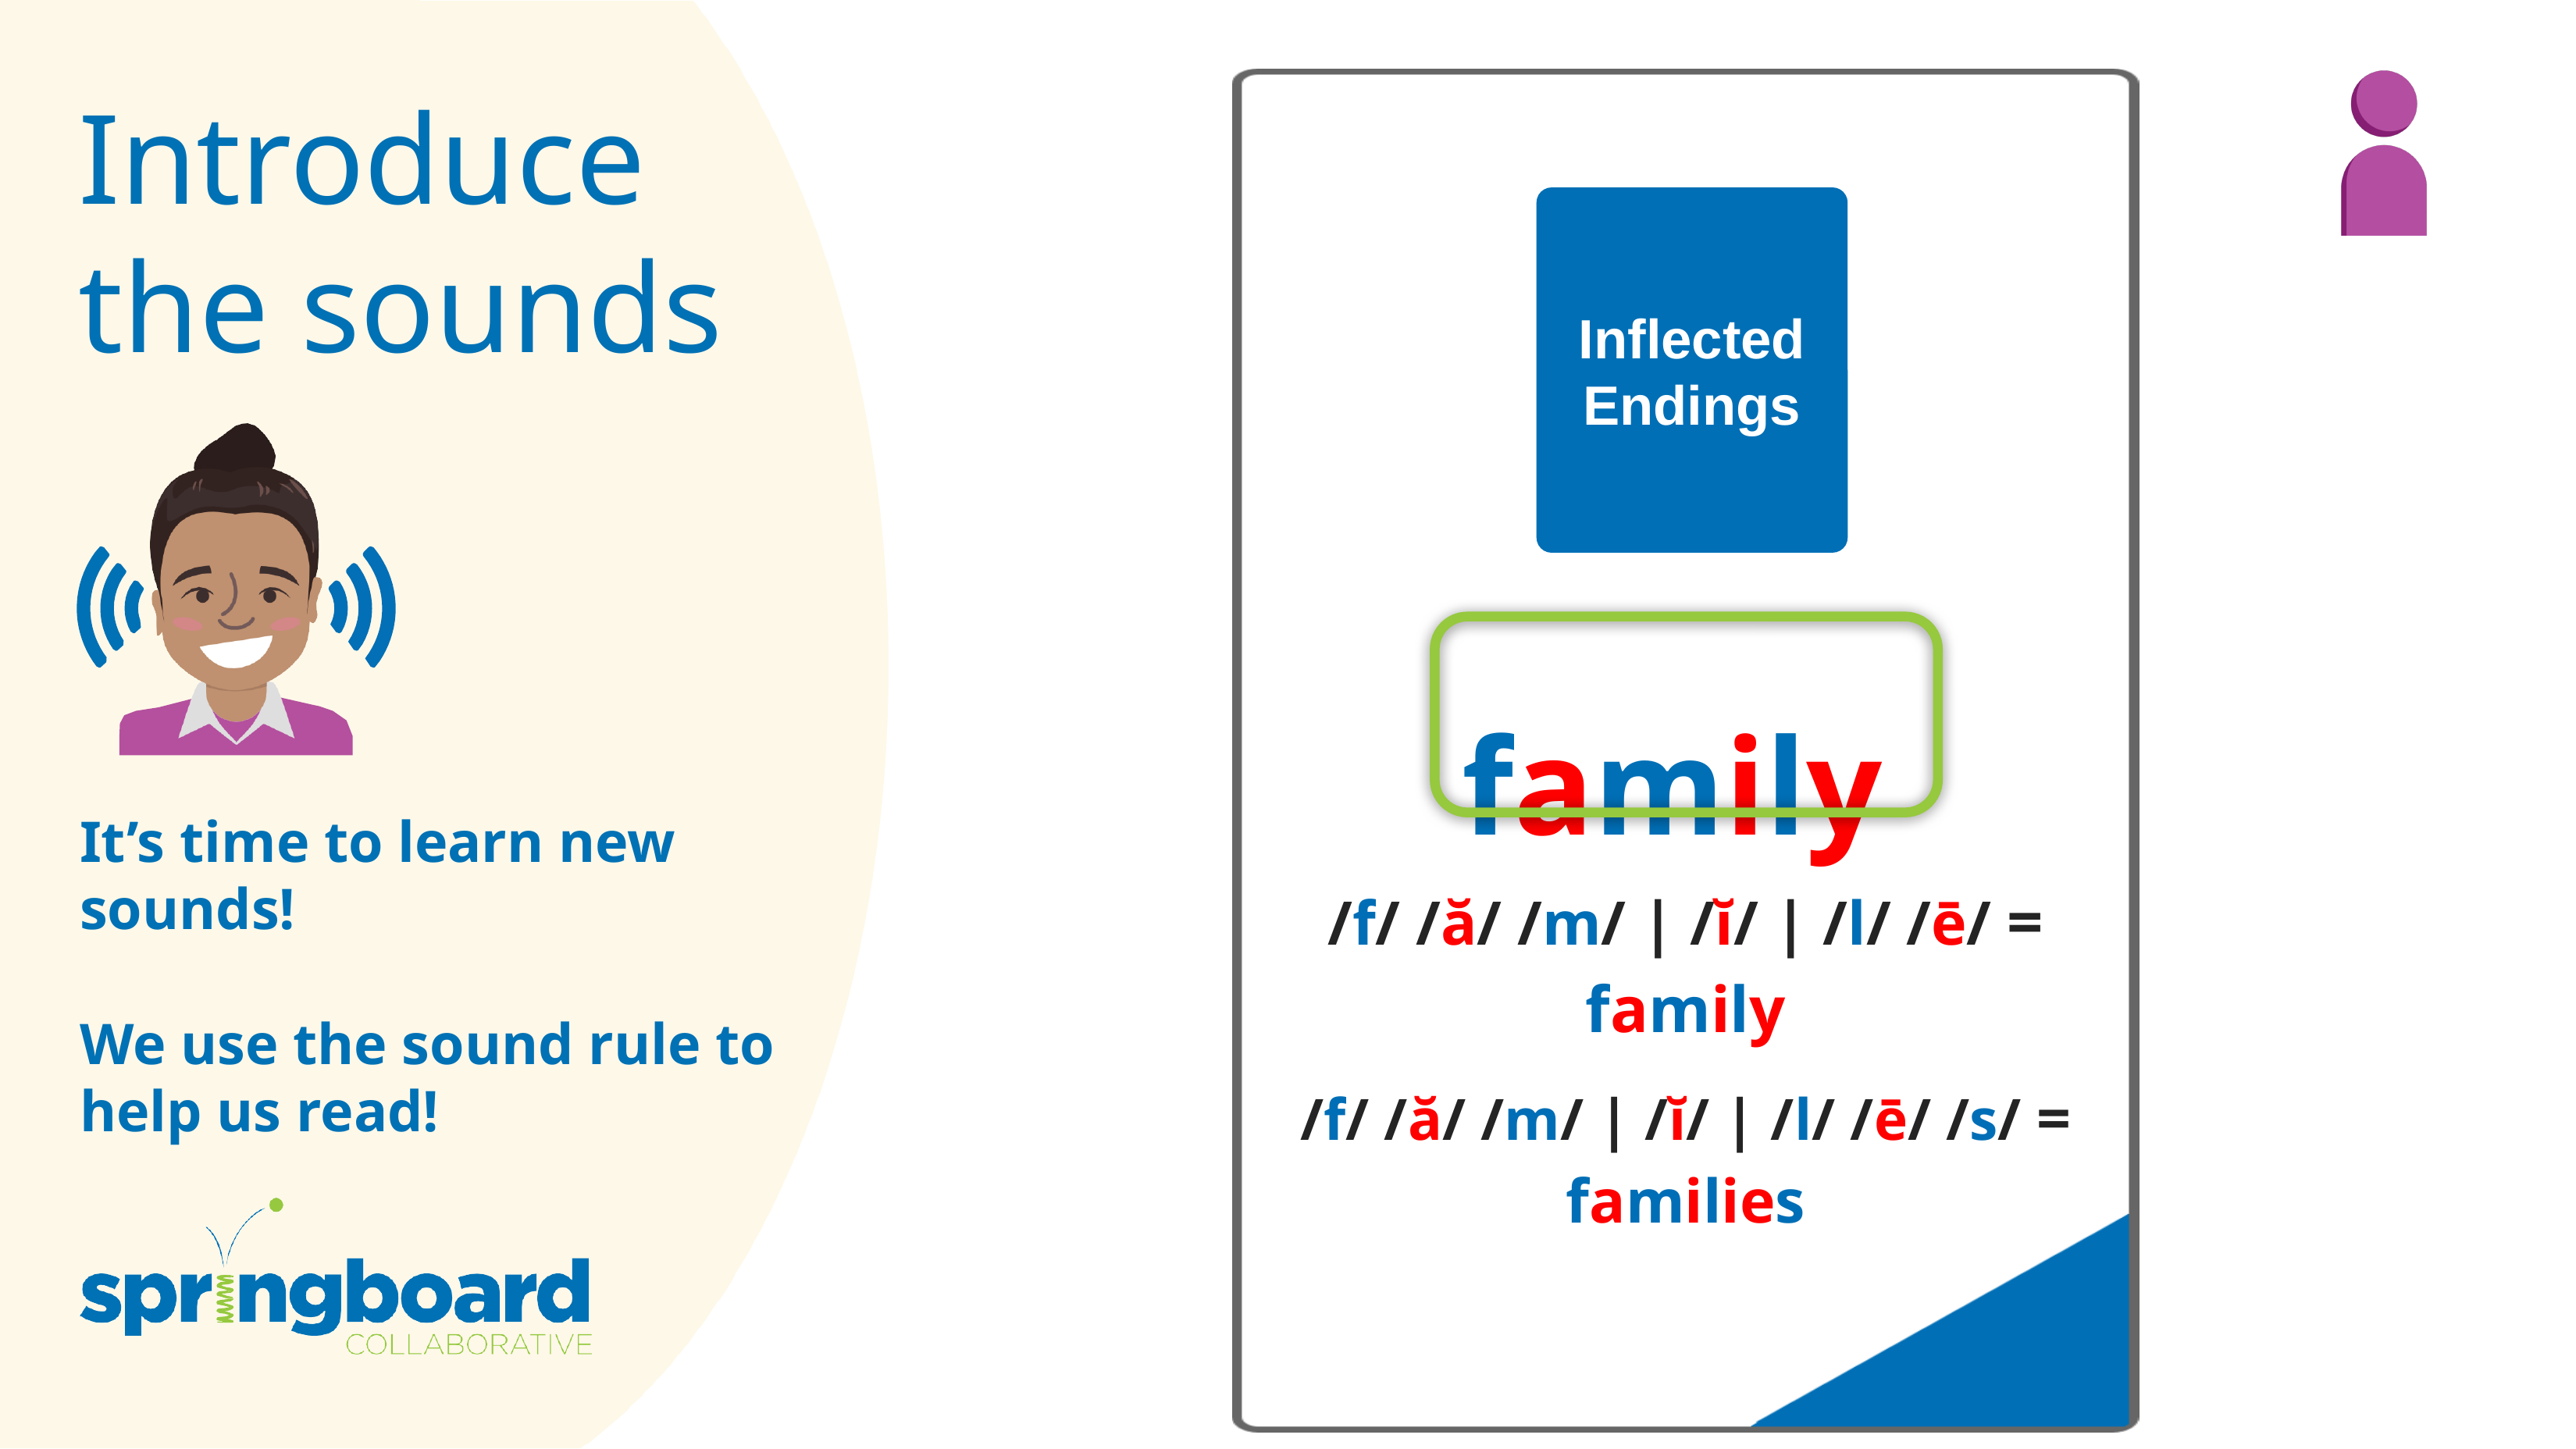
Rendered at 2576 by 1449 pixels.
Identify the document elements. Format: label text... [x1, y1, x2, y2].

picture [1231, 69, 2140, 1433]
text_box It’s time to learn new sounds! We use the sound rule to help us read! [78, 804, 892, 1143]
picture [2340, 70, 2428, 236]
picture [80, 1198, 592, 1355]
text_box Introduce the sounds [78, 80, 814, 467]
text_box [77, 423, 397, 756]
